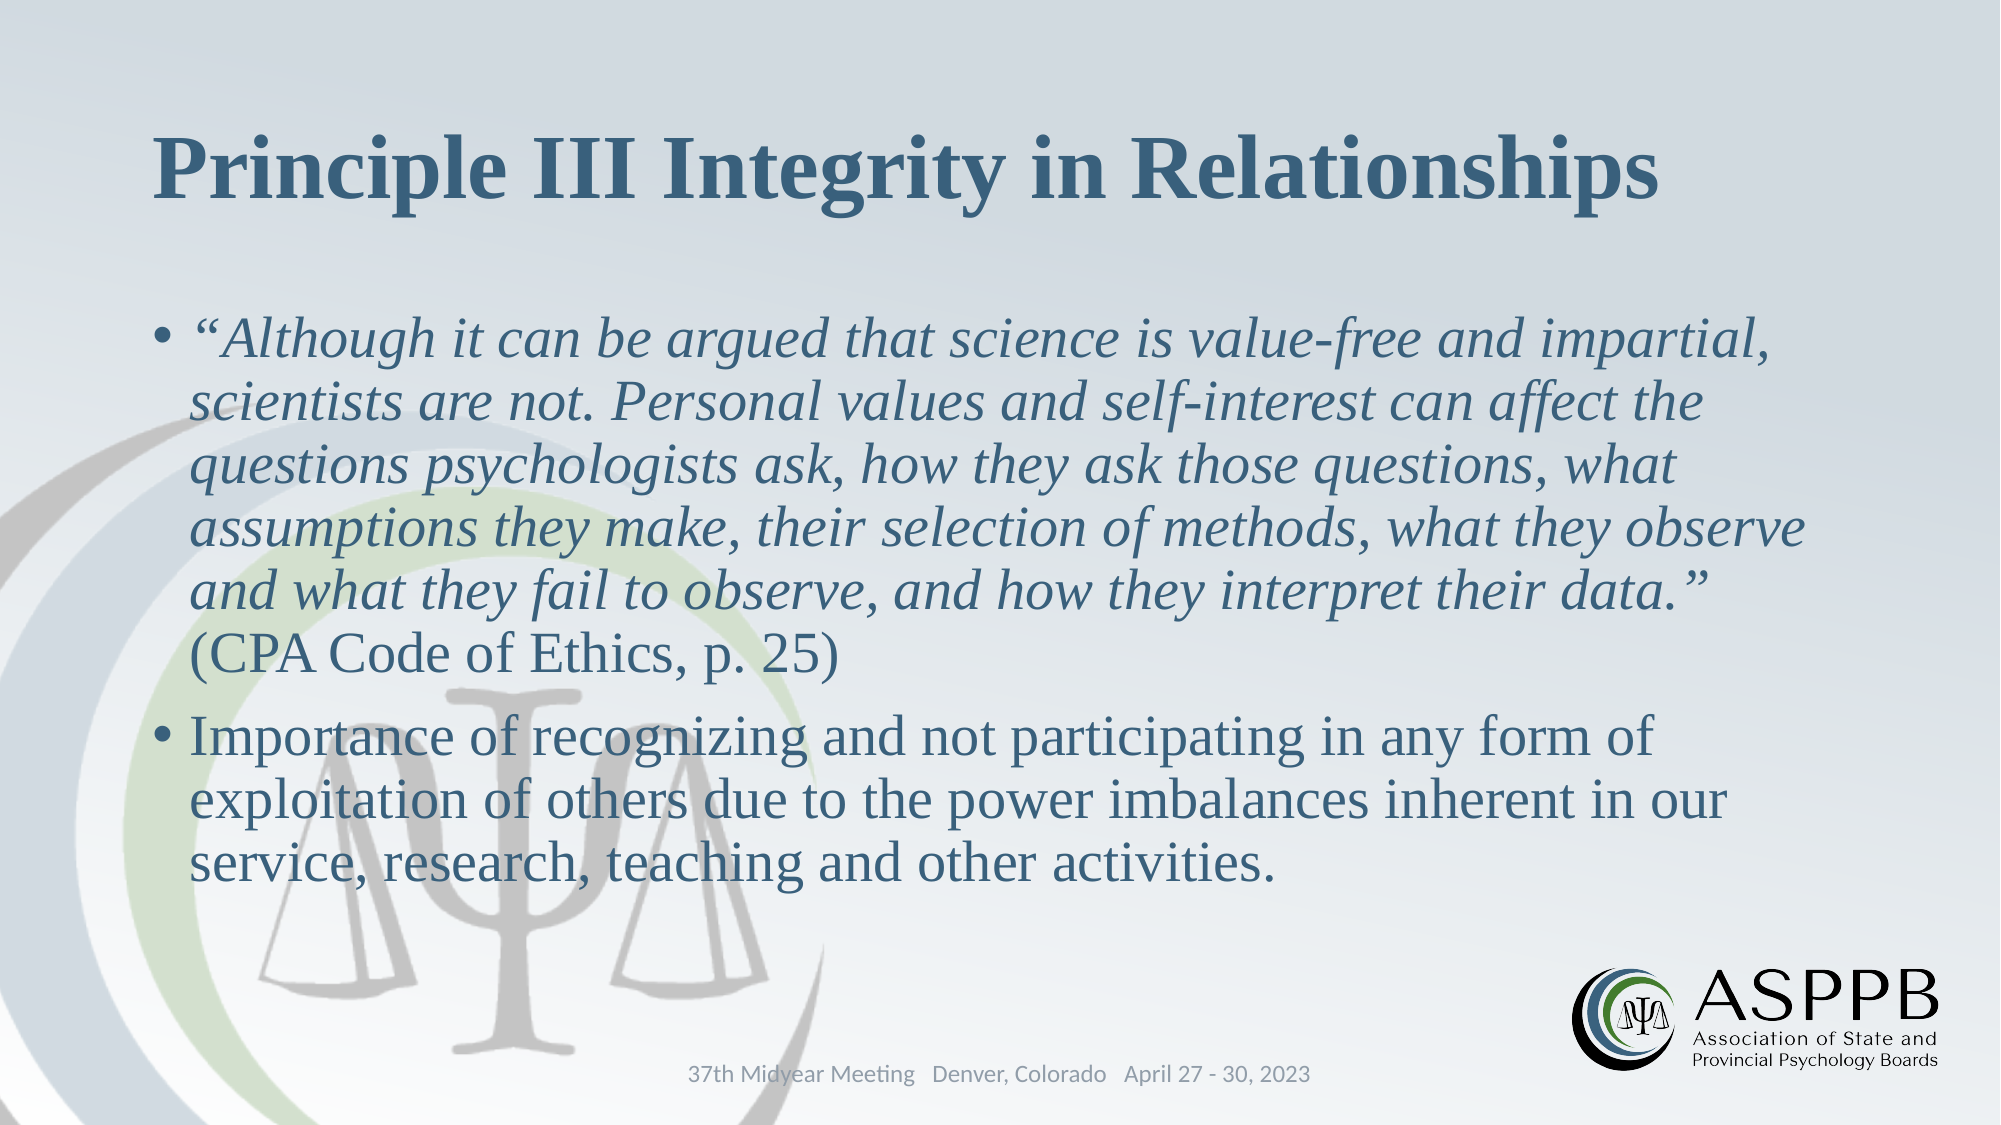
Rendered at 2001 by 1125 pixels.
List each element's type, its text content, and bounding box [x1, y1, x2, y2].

picture [1552, 953, 1958, 1087]
footer 37th Midyear Meeting Denver, Colorado April 27 - 30, 2023 [662, 1042, 1338, 1103]
list “Although it can be argued that science is value-free and impartial, scientists are not. Personal values and self-interest can affect the questions psychologists ask, how they ask those questions, what assumptions they make, their selection of methods, what they observe and what they fail to observe, and how they interpret their data.” (CPA Code of Ethics, p. 25) Importance of recognizing and not participating in any form of exploitation of others due to the power imbalances inherent in our service, research, teaching and other activities. [137, 299, 1863, 1014]
title Principle III Integrity in Relationships [137, 59, 1863, 278]
